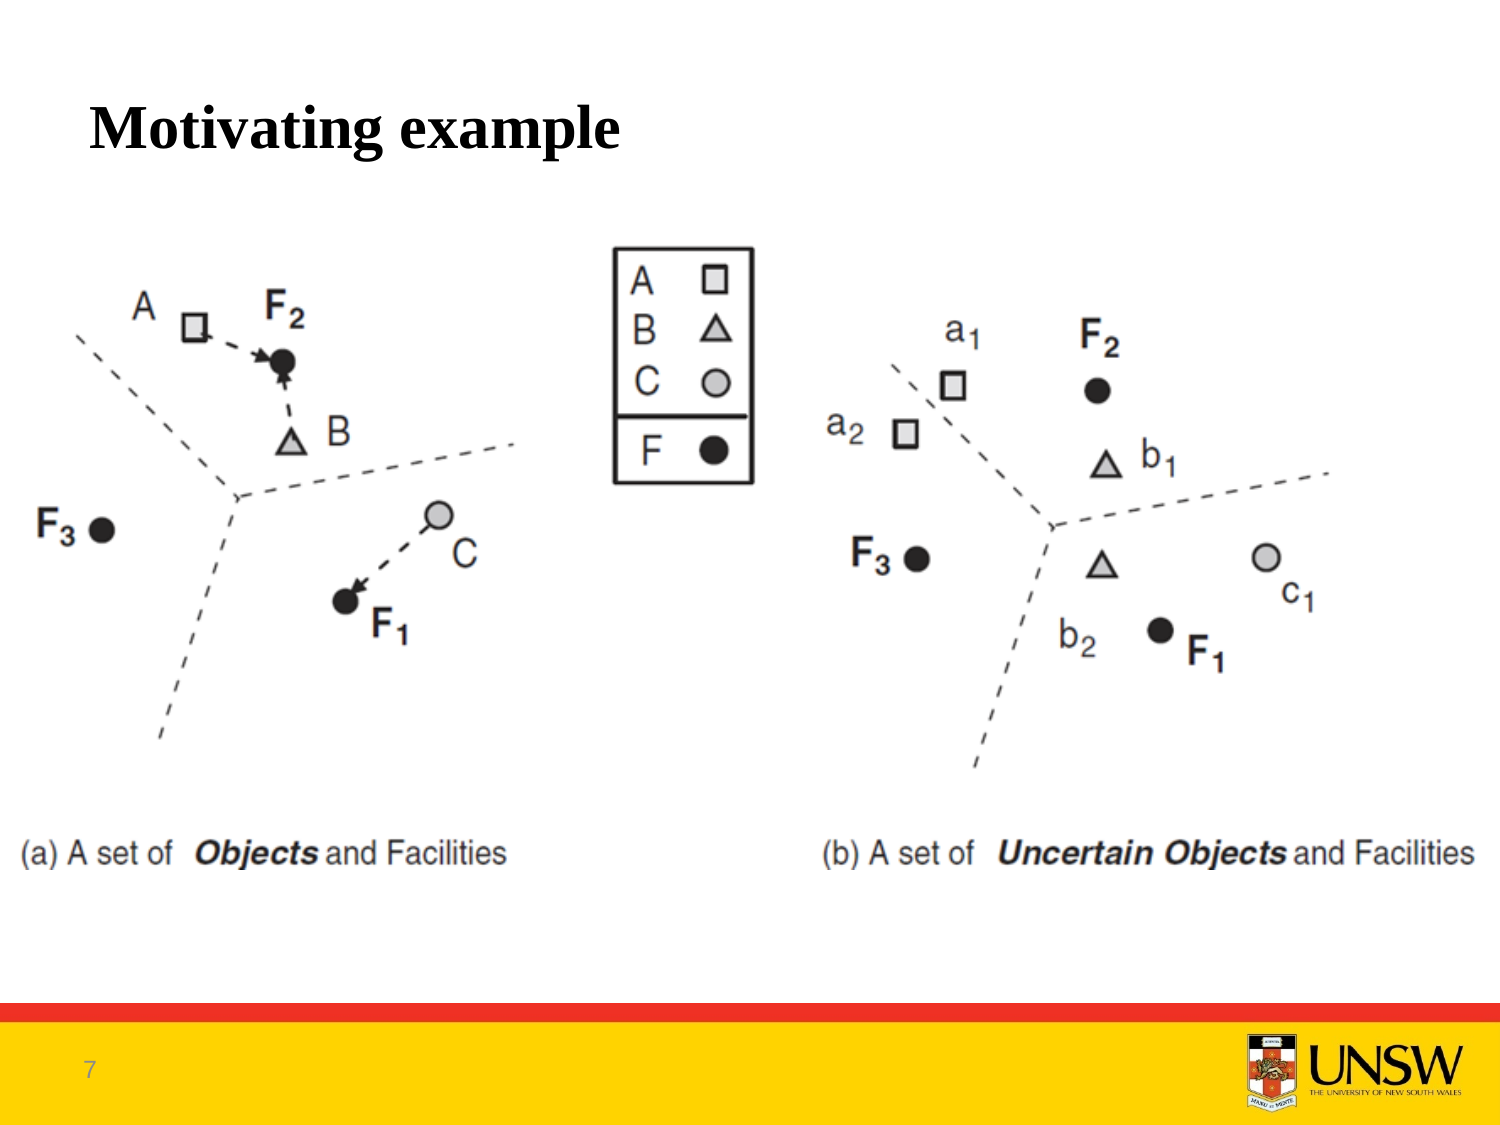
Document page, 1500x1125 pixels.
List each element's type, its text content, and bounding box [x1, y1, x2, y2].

slide_number 6 [41, 1042, 113, 1094]
title Motivating example [75, 78, 1425, 209]
picture [13, 243, 1483, 870]
picture [0, 1003, 1500, 1125]
